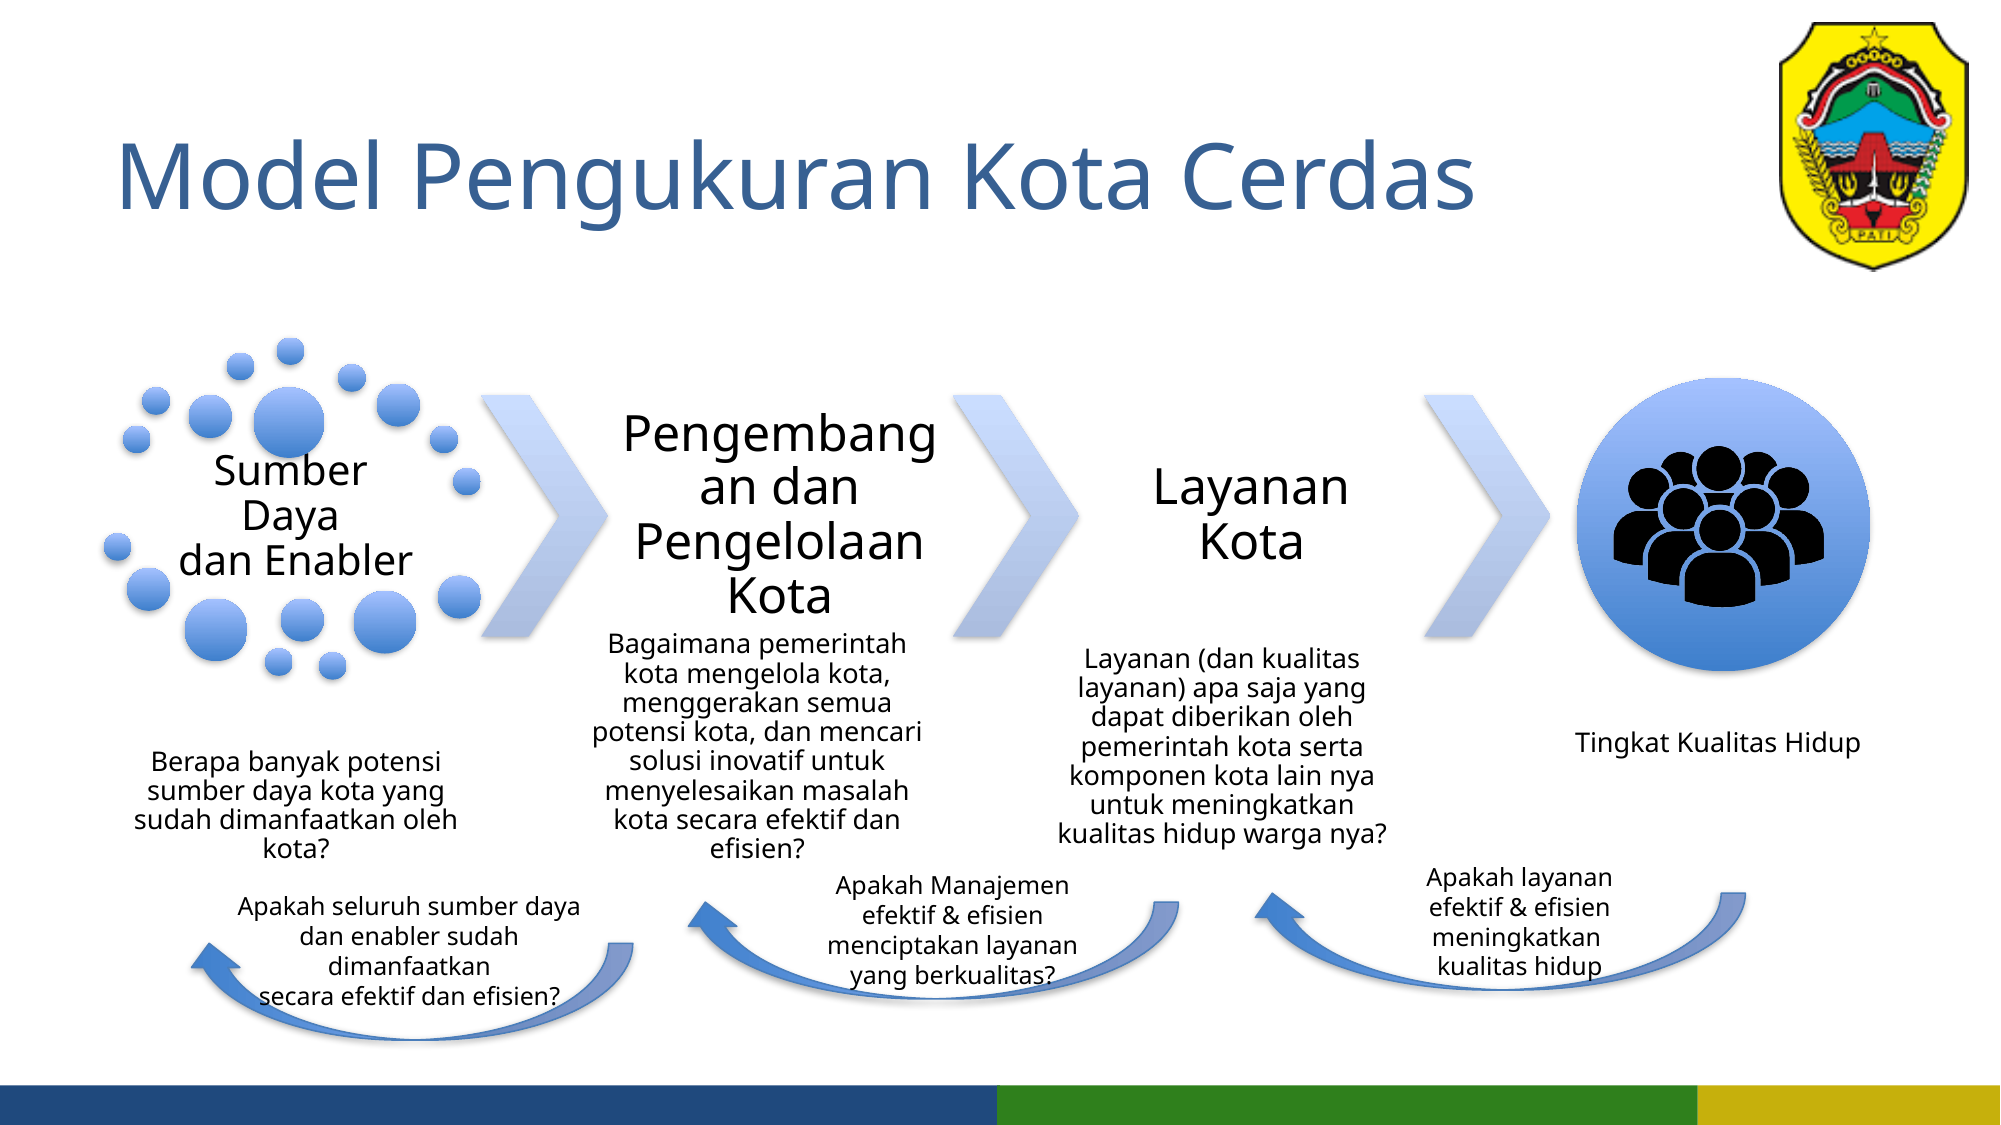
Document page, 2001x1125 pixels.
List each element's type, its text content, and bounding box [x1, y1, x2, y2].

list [99, 262, 1901, 988]
picture [1779, 22, 1969, 272]
text_box [269, 1018, 560, 1041]
picture [1610, 418, 1826, 634]
title Model Pengukuran Kota Cerdas [99, 102, 1774, 244]
text_box Apakah seluruh sumber daya dan enabler sudah dimanfaatkan secara efektif dan efisien? [222, 999, 597, 1018]
